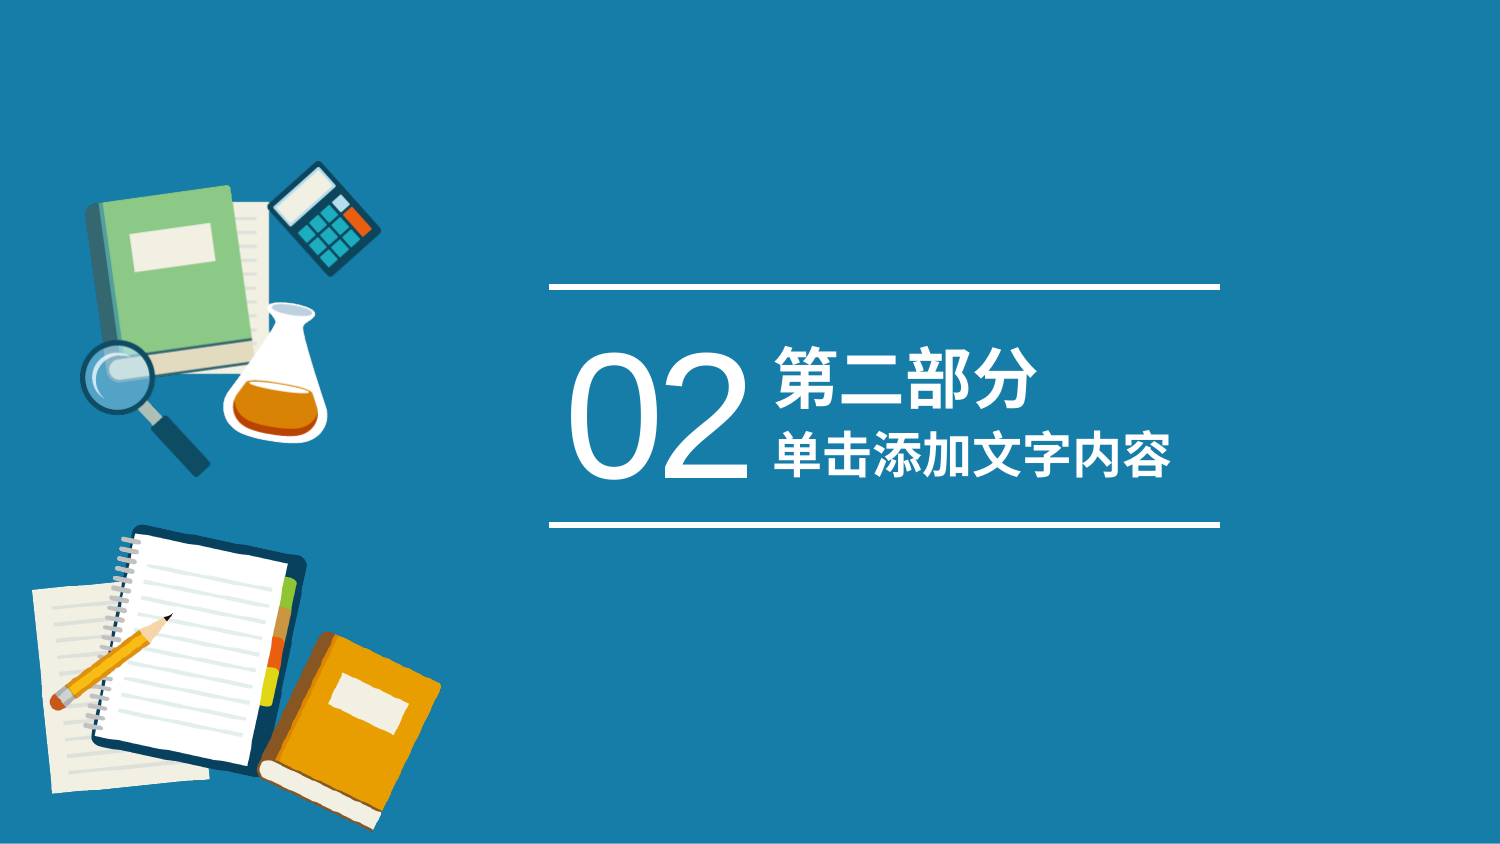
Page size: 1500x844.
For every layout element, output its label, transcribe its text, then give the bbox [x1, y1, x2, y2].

text_box [0, 0, 1500, 844]
picture [80, 161, 382, 477]
text_box 第二部分 单击添加文字内容 [772, 288, 1196, 524]
picture [32, 524, 441, 832]
text_box 02 [548, 316, 772, 497]
